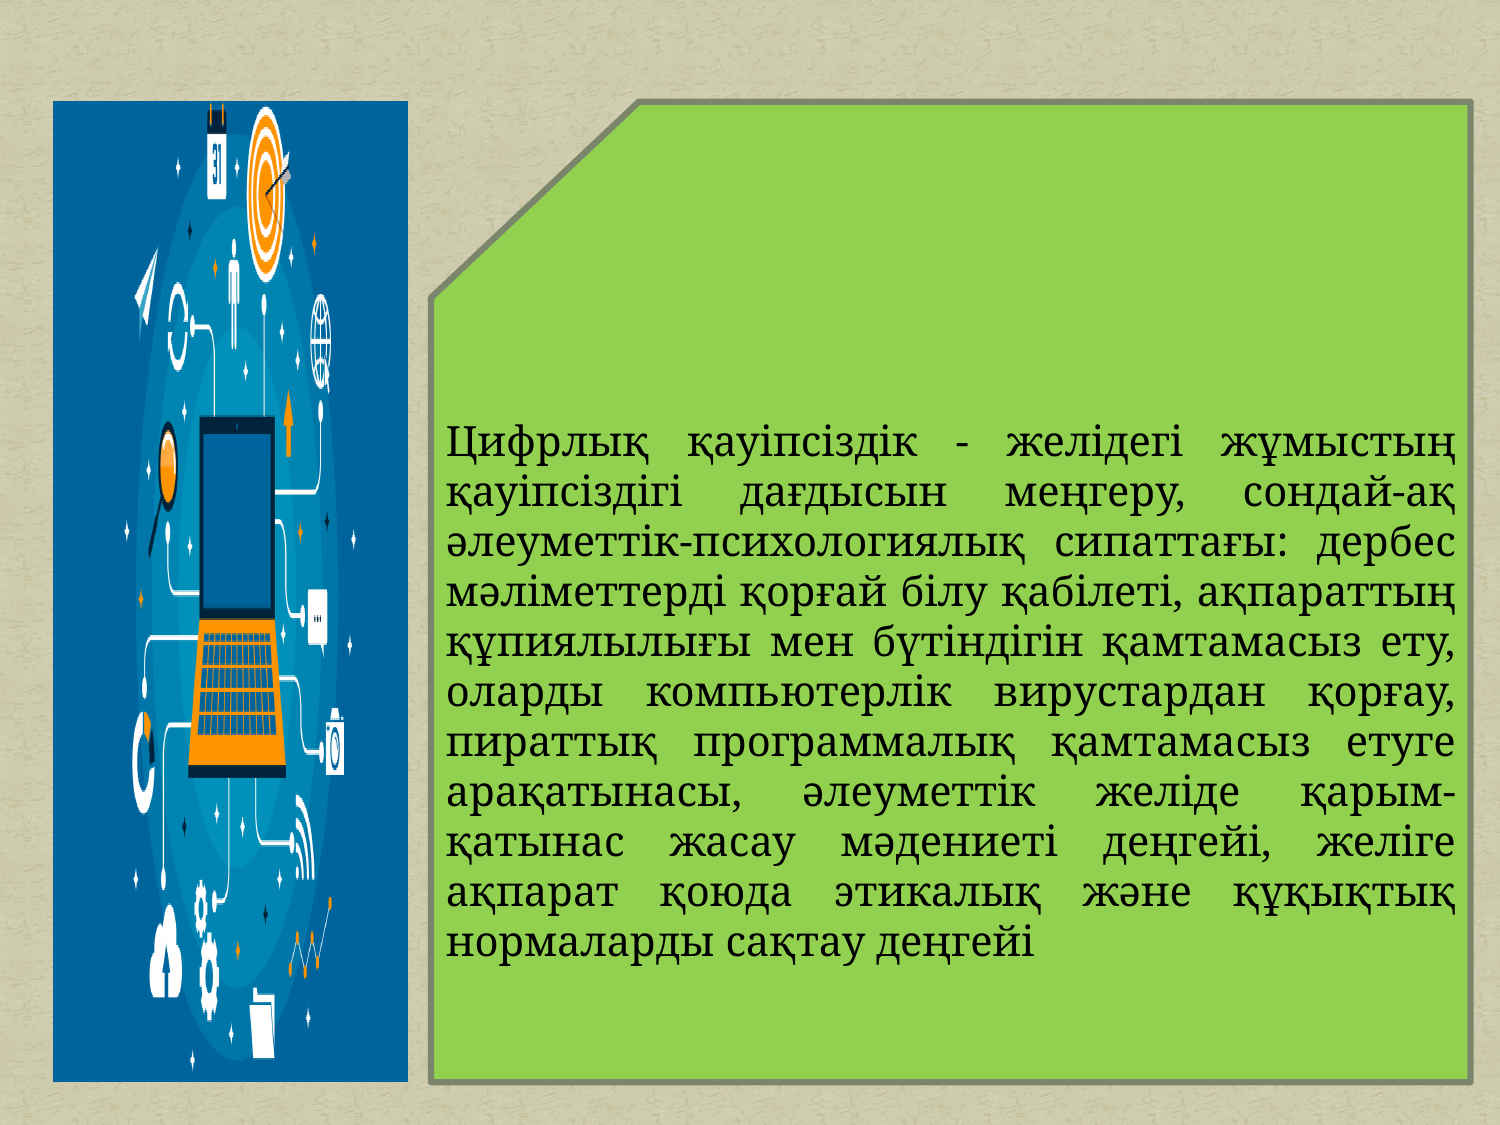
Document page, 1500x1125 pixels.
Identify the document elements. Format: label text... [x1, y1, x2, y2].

picture [53, 101, 408, 1082]
text_box Цифрлық қауіпсіздік - желідегі жұмыстың қауіпсіздігі дағдысын меңгеру, сондай-ақ әлеуметтік-психологиялық сипаттағы: дербес мәліметтерді қорғай білу қабілеті, ақпараттың құпиялылығы мен бүтіндігін қамтамасыз ету, оларды компьютерлік вирустардан қорғау, пираттық программалық қамтамасыз етуге арақатынасы, әлеуметтік желіде қарым-қатынас жасау мәдениеті деңгейі, желіге ақпарат қоюда этикалық және құқықтық нормаларды сақтау деңгейі [427, 98, 1474, 1086]
